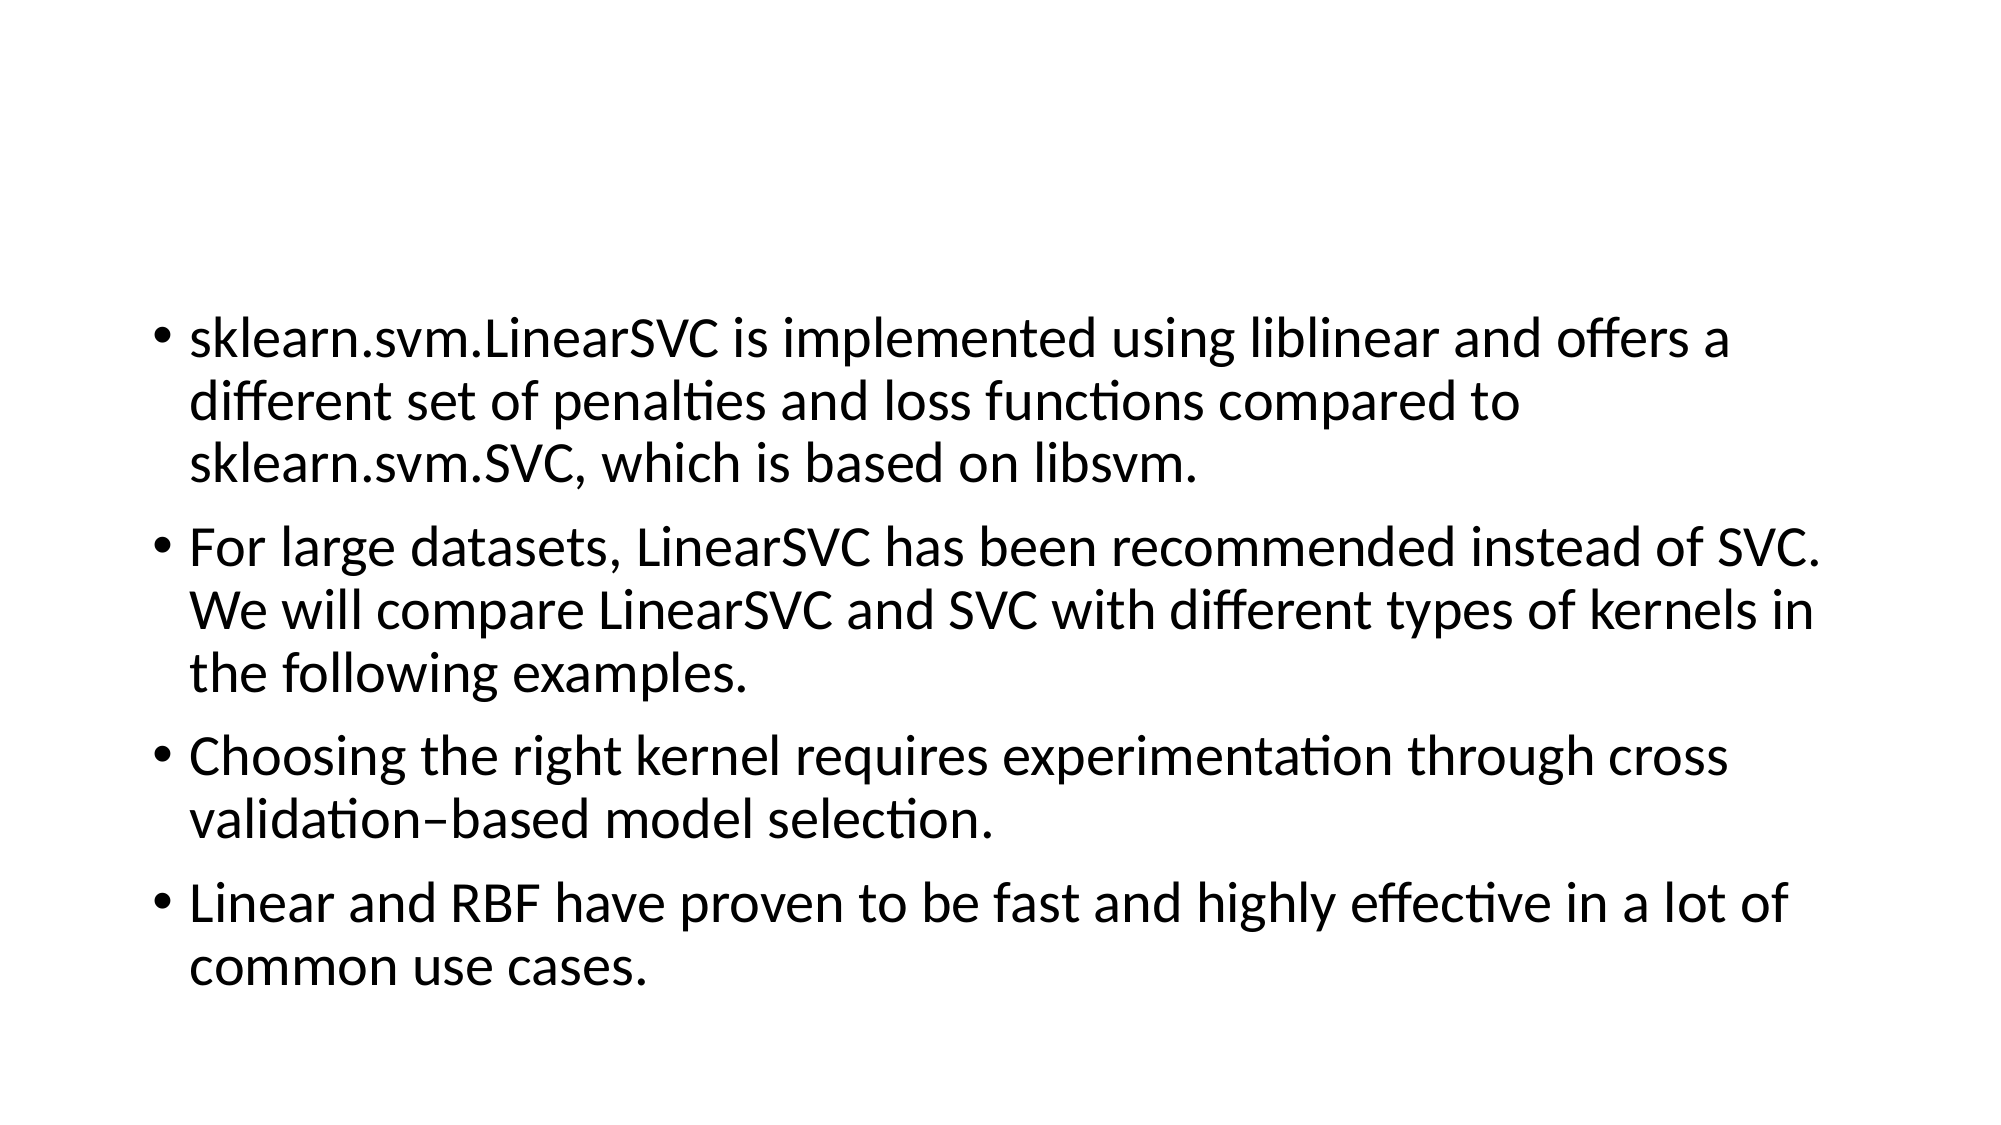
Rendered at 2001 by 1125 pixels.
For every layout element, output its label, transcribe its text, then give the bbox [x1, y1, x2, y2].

list sklearn.svm.LinearSVC is implemented using liblinear and offers a different set of penalties and loss functions compared to sklearn.svm.SVC, which is based on libsvm. For large datasets, LinearSVC has been recommended instead of SVC. We will compare LinearSVC and SVC with different types of kernels in the following examples. Choosing the right kernel requires experimentation through cross validation–based model selection. Linear and RBF have proven to be fast and highly effective in a lot of common use cases. [137, 299, 1863, 1014]
